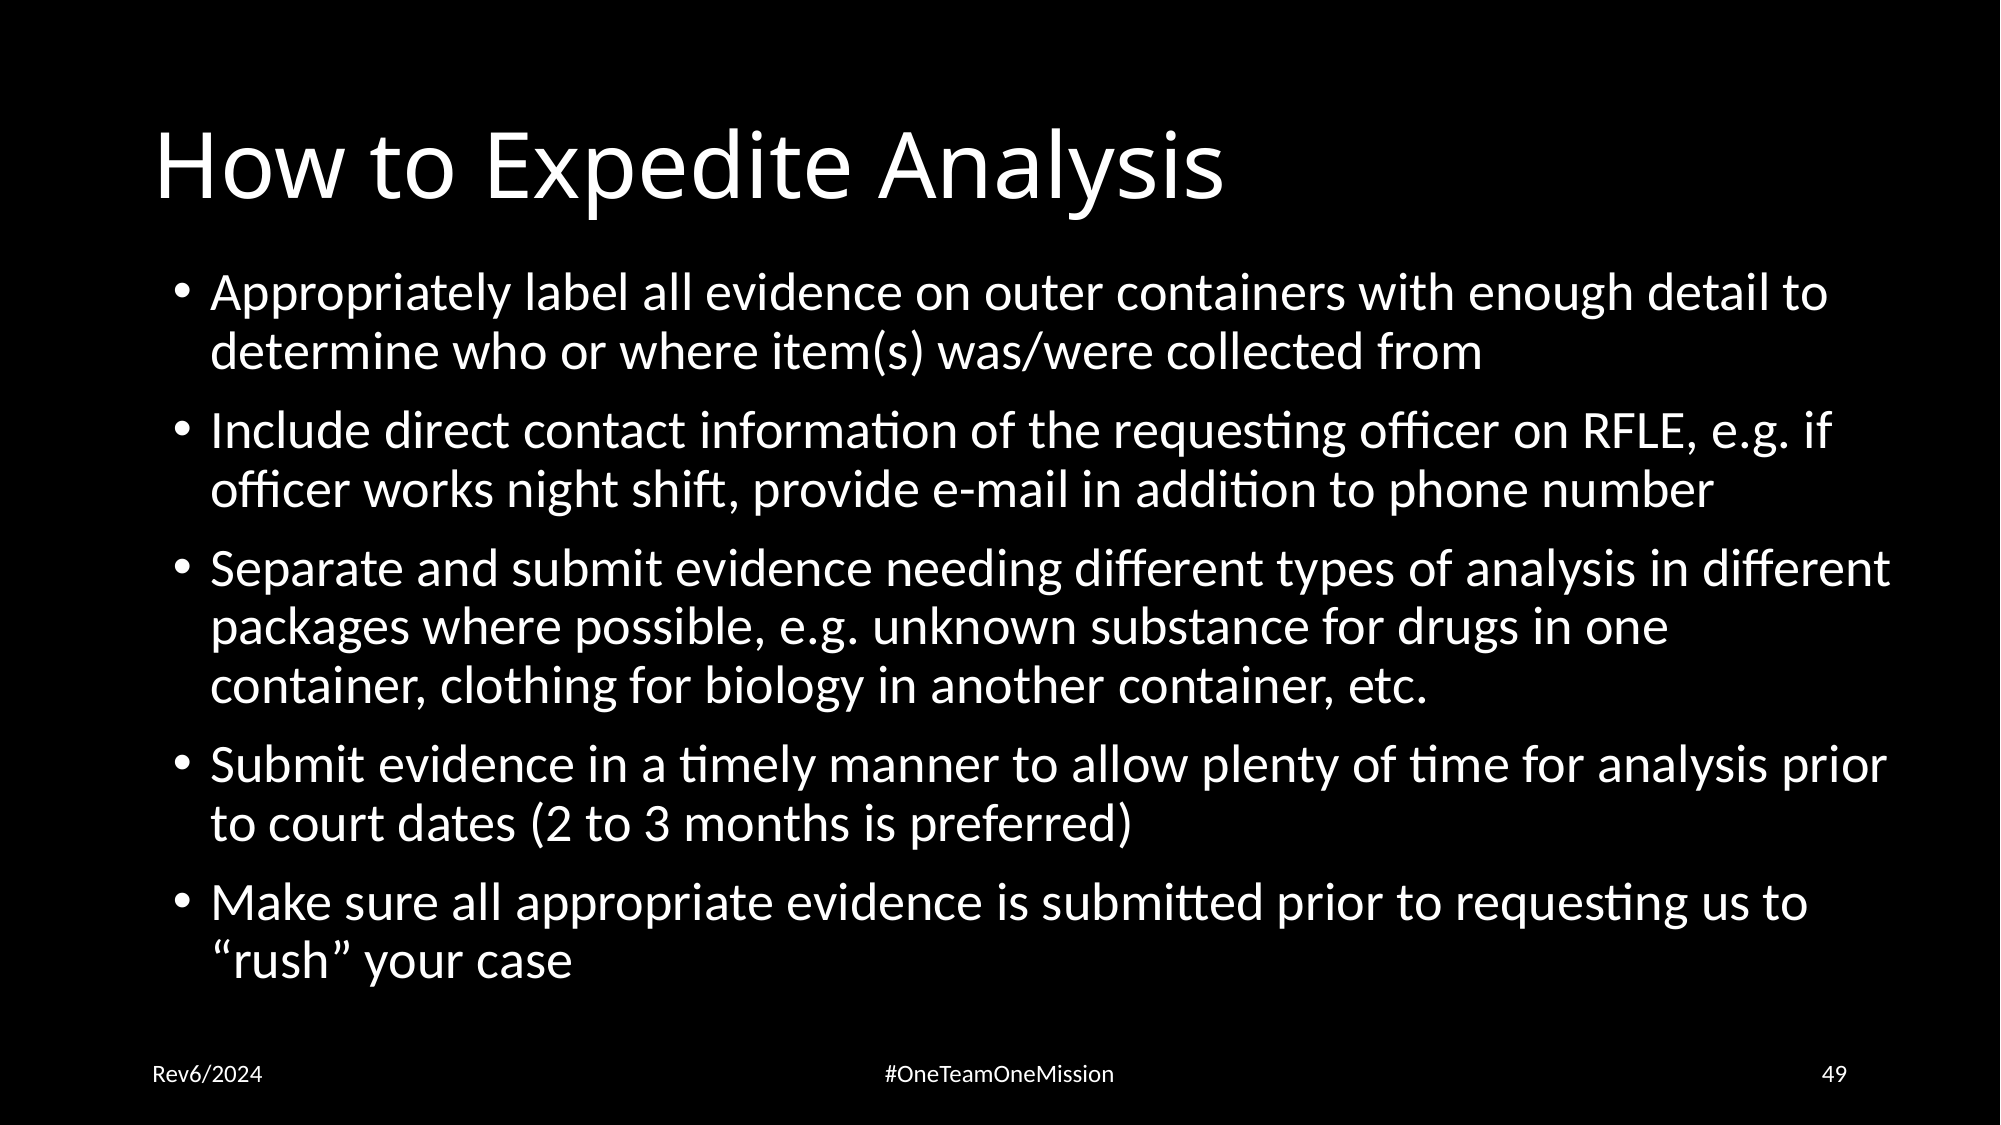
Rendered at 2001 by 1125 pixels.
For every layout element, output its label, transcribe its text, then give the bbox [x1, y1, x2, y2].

slide_number Rev6/2024 [137, 1042, 588, 1103]
footer #OneTeamOneMission [662, 1042, 1338, 1103]
list Appropriately label all evidence on outer containers with enough detail to determine who or where item(s) was/were collected from Include direct contact information of the requesting officer on RFLE, e.g. if officer works night shift, provide e-mail in addition to phone number Separate and submit evidence needing different types of analysis in different packages where possible, e.g. unknown substance for drugs in one container, clothing for biology in another container, etc. Submit evidence in a timely manner to allow plenty of time for analysis prior to court dates (2 to 3 months is preferred) Make sure all appropriate evidence is submitted prior to requesting us to “rush” your case [157, 256, 1913, 1026]
slide_number 49 [1412, 1042, 1863, 1103]
title How to Expedite Analysis [137, 59, 1863, 278]
